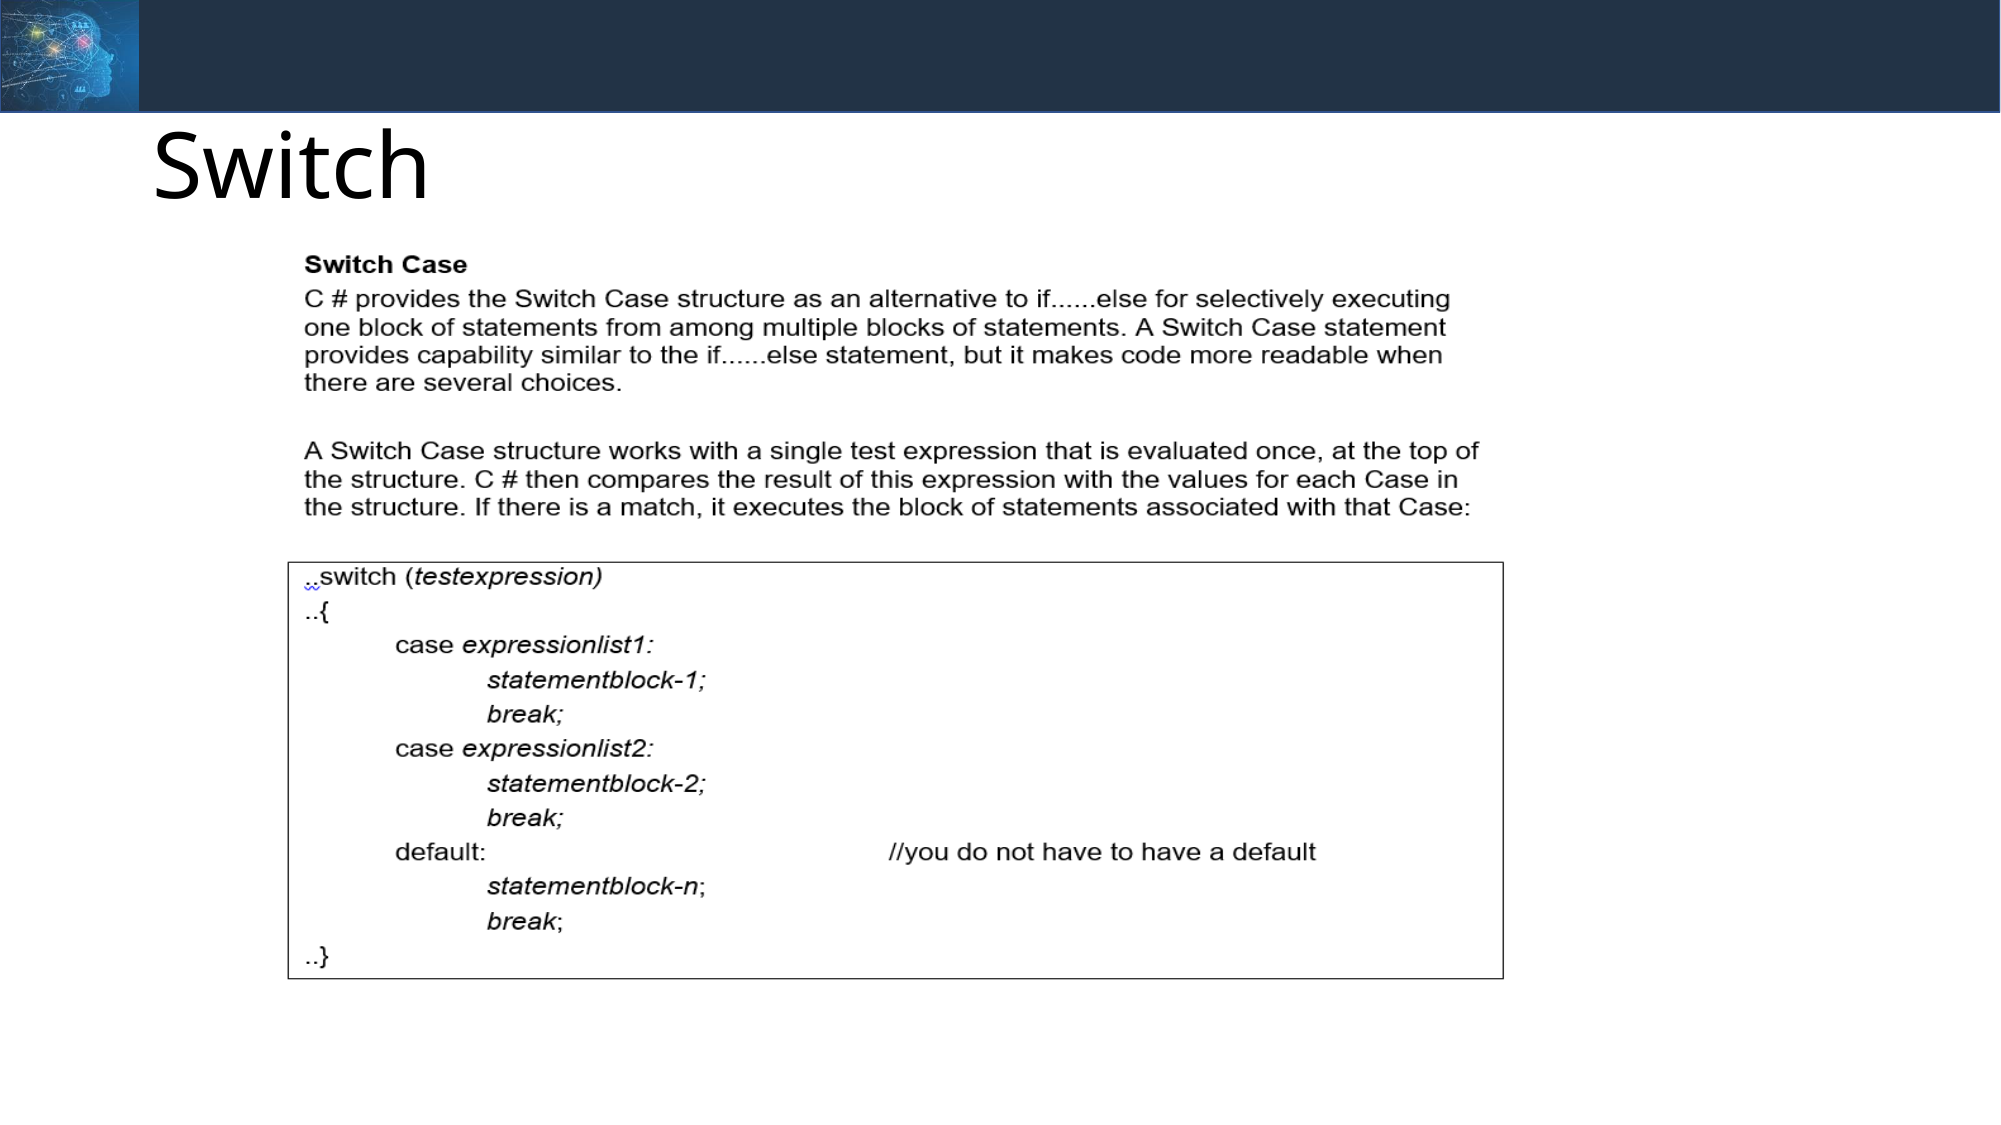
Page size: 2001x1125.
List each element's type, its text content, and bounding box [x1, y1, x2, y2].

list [202, 244, 1605, 994]
picture [2, 0, 139, 111]
title Switch [137, 59, 1863, 278]
